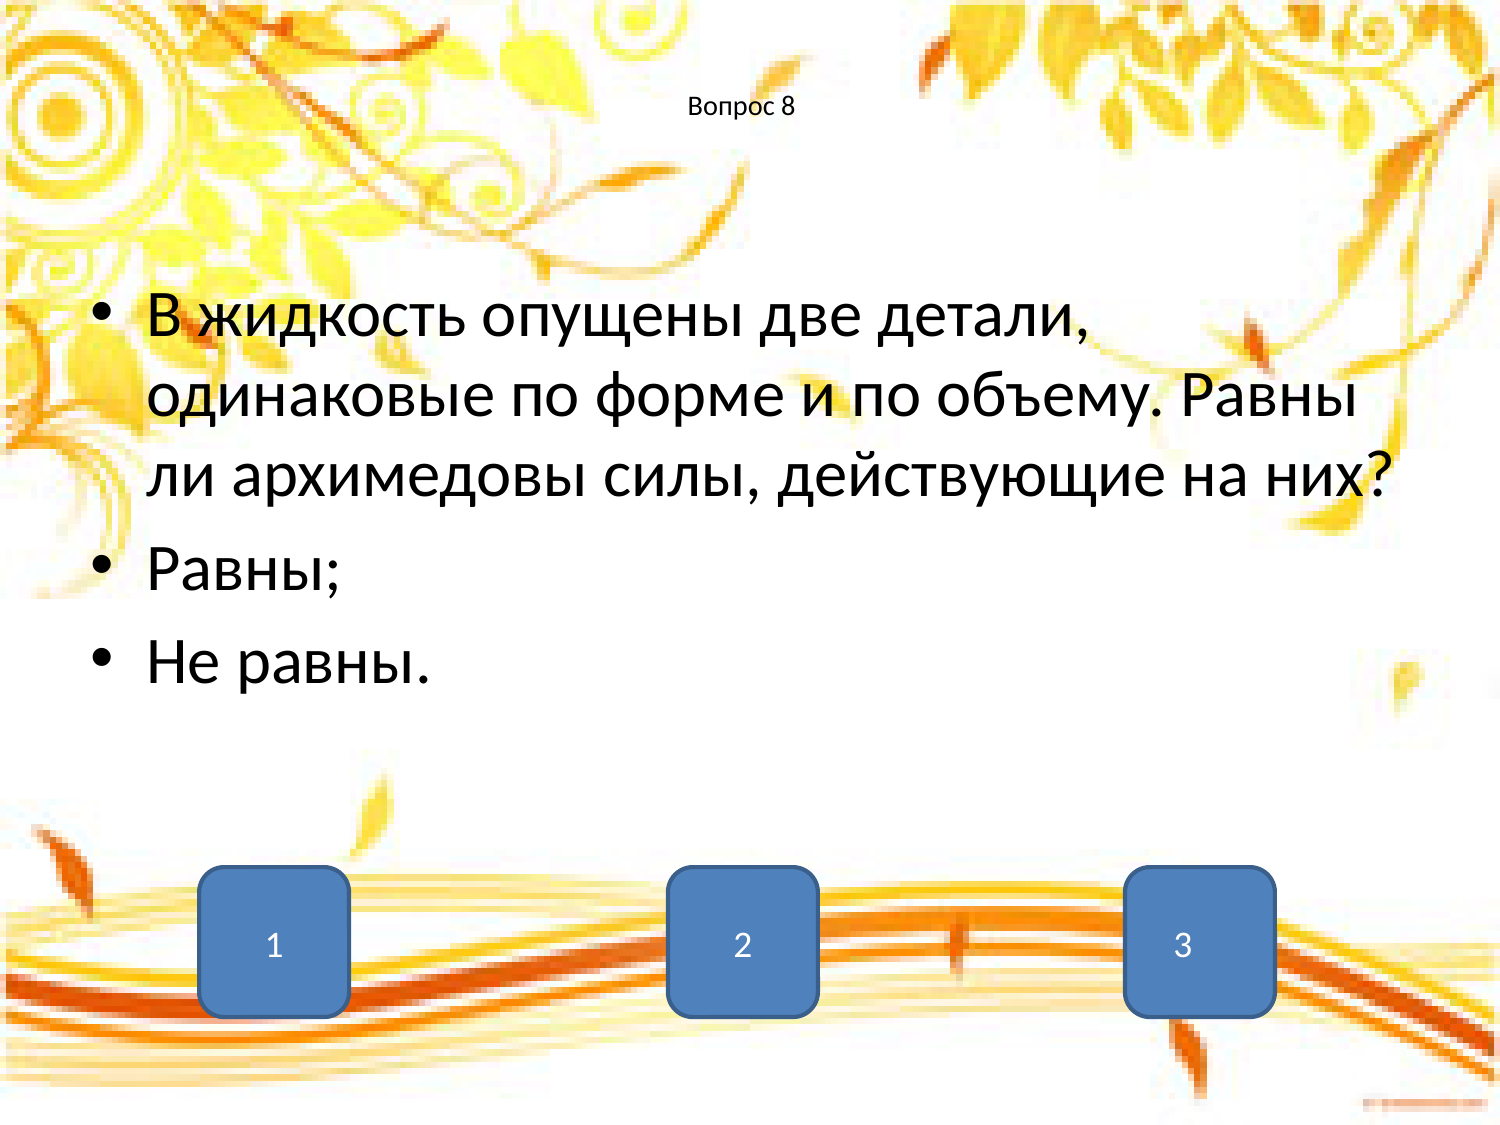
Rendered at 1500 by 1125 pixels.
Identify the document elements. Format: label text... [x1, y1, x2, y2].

picture [0, 0, 1500, 1125]
title Вопрос 8 [58, 45, 1425, 164]
list В жидкость опущены две детали, одинаковые по форме и по объему. Равны ли архимедовы силы, действующие на них? Равны; Не равны. [75, 262, 1425, 1005]
text_box 2 [665, 865, 821, 1020]
text_box 3 [1122, 865, 1278, 1020]
text_box 1 [197, 865, 352, 1020]
